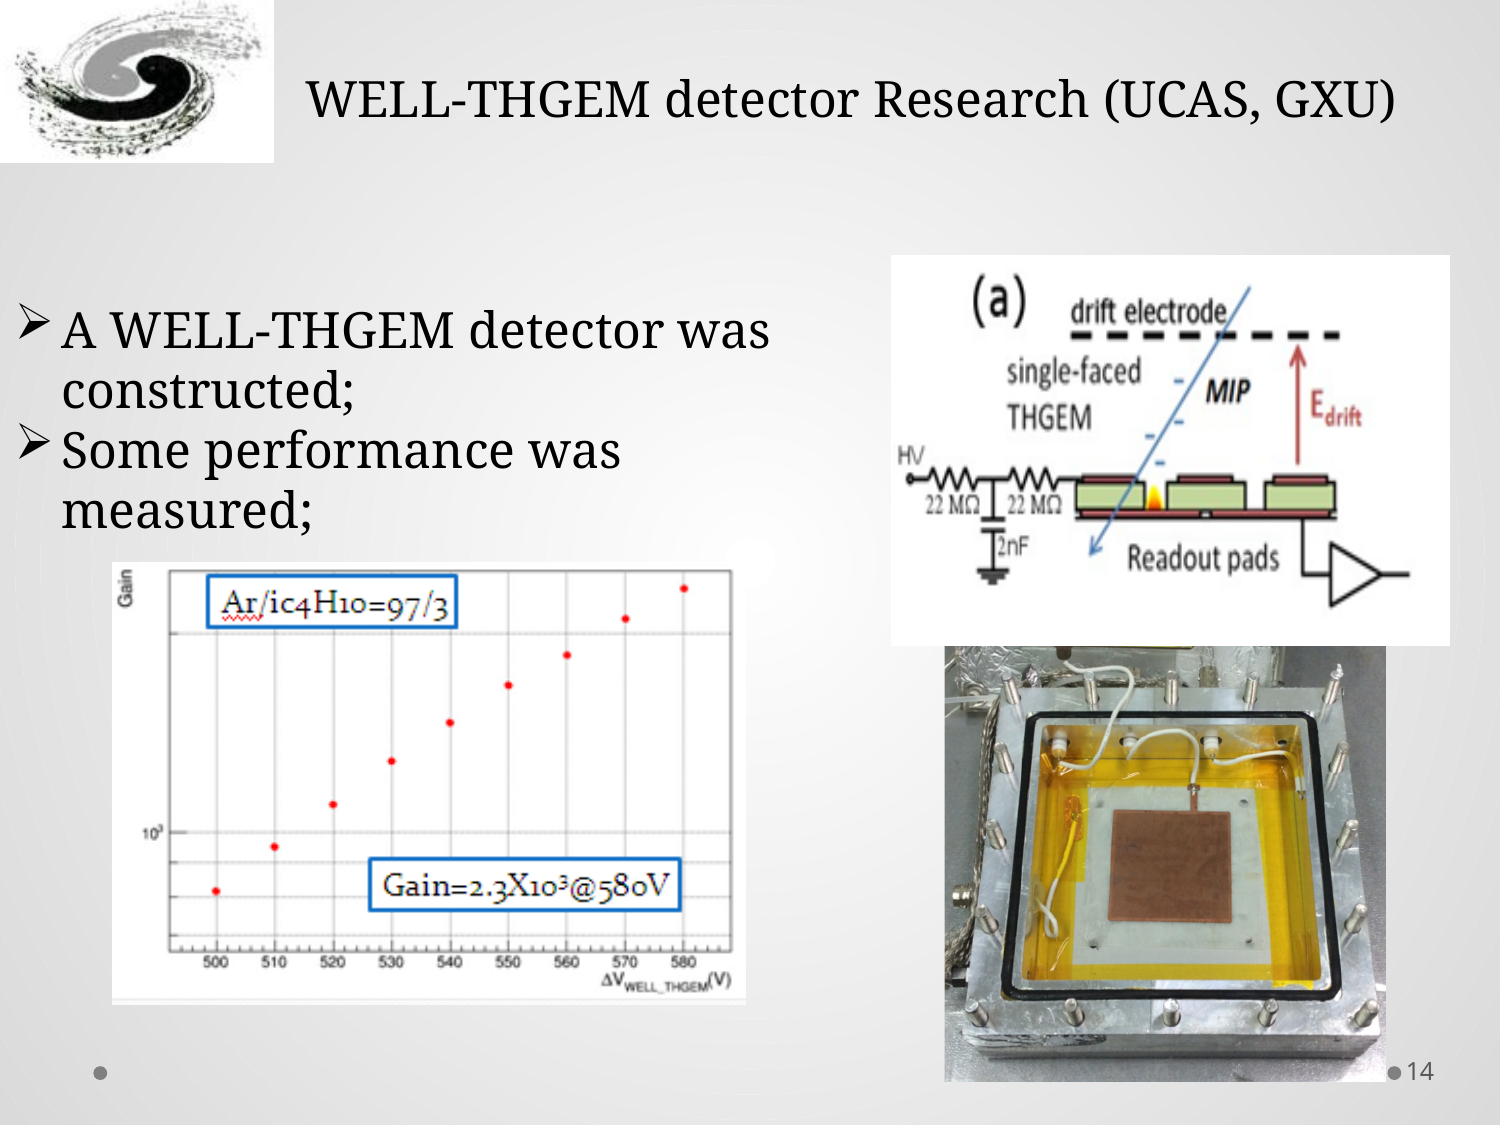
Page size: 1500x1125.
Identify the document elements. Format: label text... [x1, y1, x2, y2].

picture [0, 0, 274, 163]
text_box A WELL-THGEM detector was constructed; Some performance was measured; [0, 290, 886, 546]
picture [111, 562, 746, 1006]
picture [891, 255, 1450, 1082]
slide_number 14 [1401, 1042, 1494, 1103]
text_box WELL-THGEM detector Research (UCAS, GXU) [290, 60, 1412, 135]
